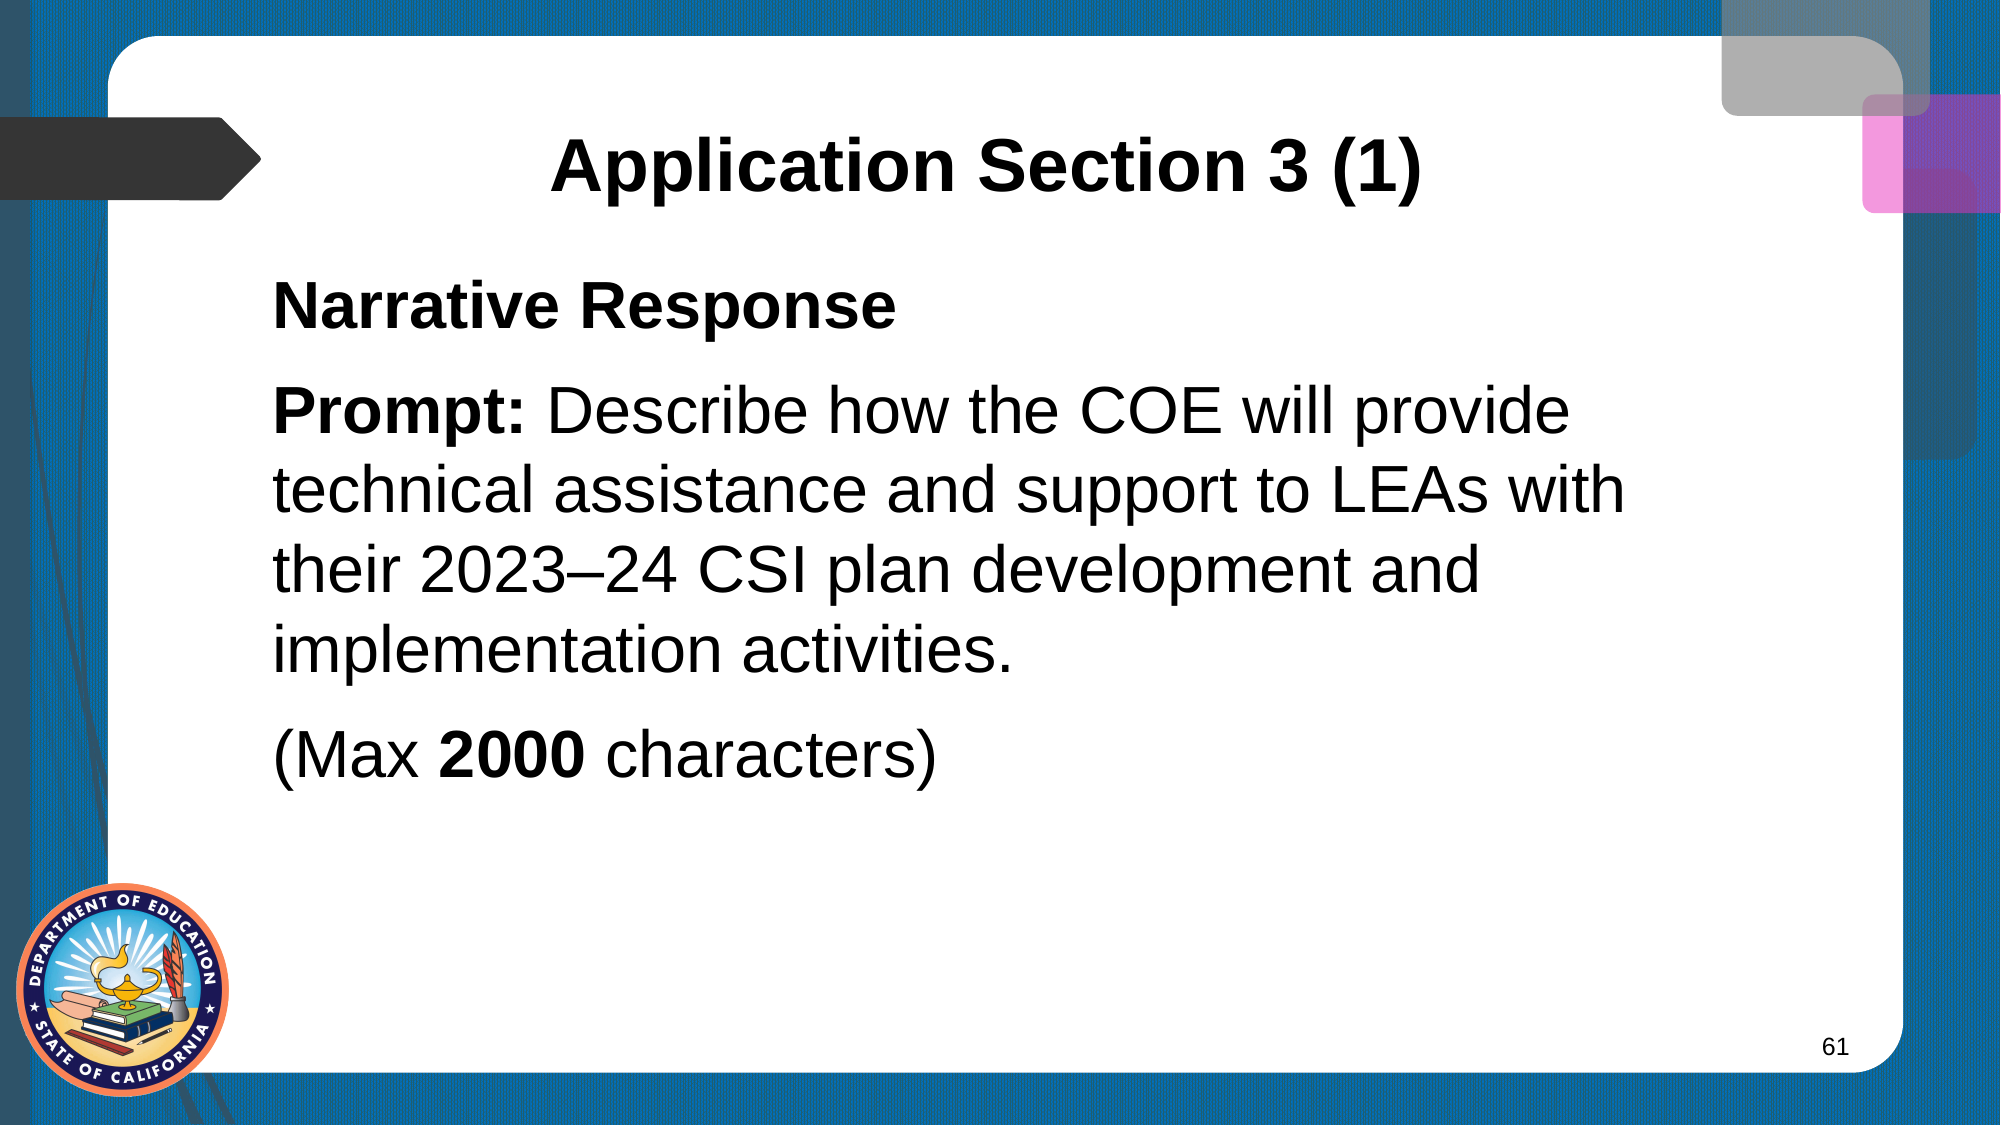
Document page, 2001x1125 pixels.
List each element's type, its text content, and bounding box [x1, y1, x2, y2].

slide_number 61 [1414, 1015, 1865, 1076]
title Application Section 3 (1) [208, 109, 1786, 221]
picture [16, 883, 229, 1097]
list Narrative Response Prompt: Describe how the COE will provide technical assistance and support to LEAs with their 2023–24 CSI plan development and implementation activities. (Max 2000 characters) [257, 253, 1786, 1016]
